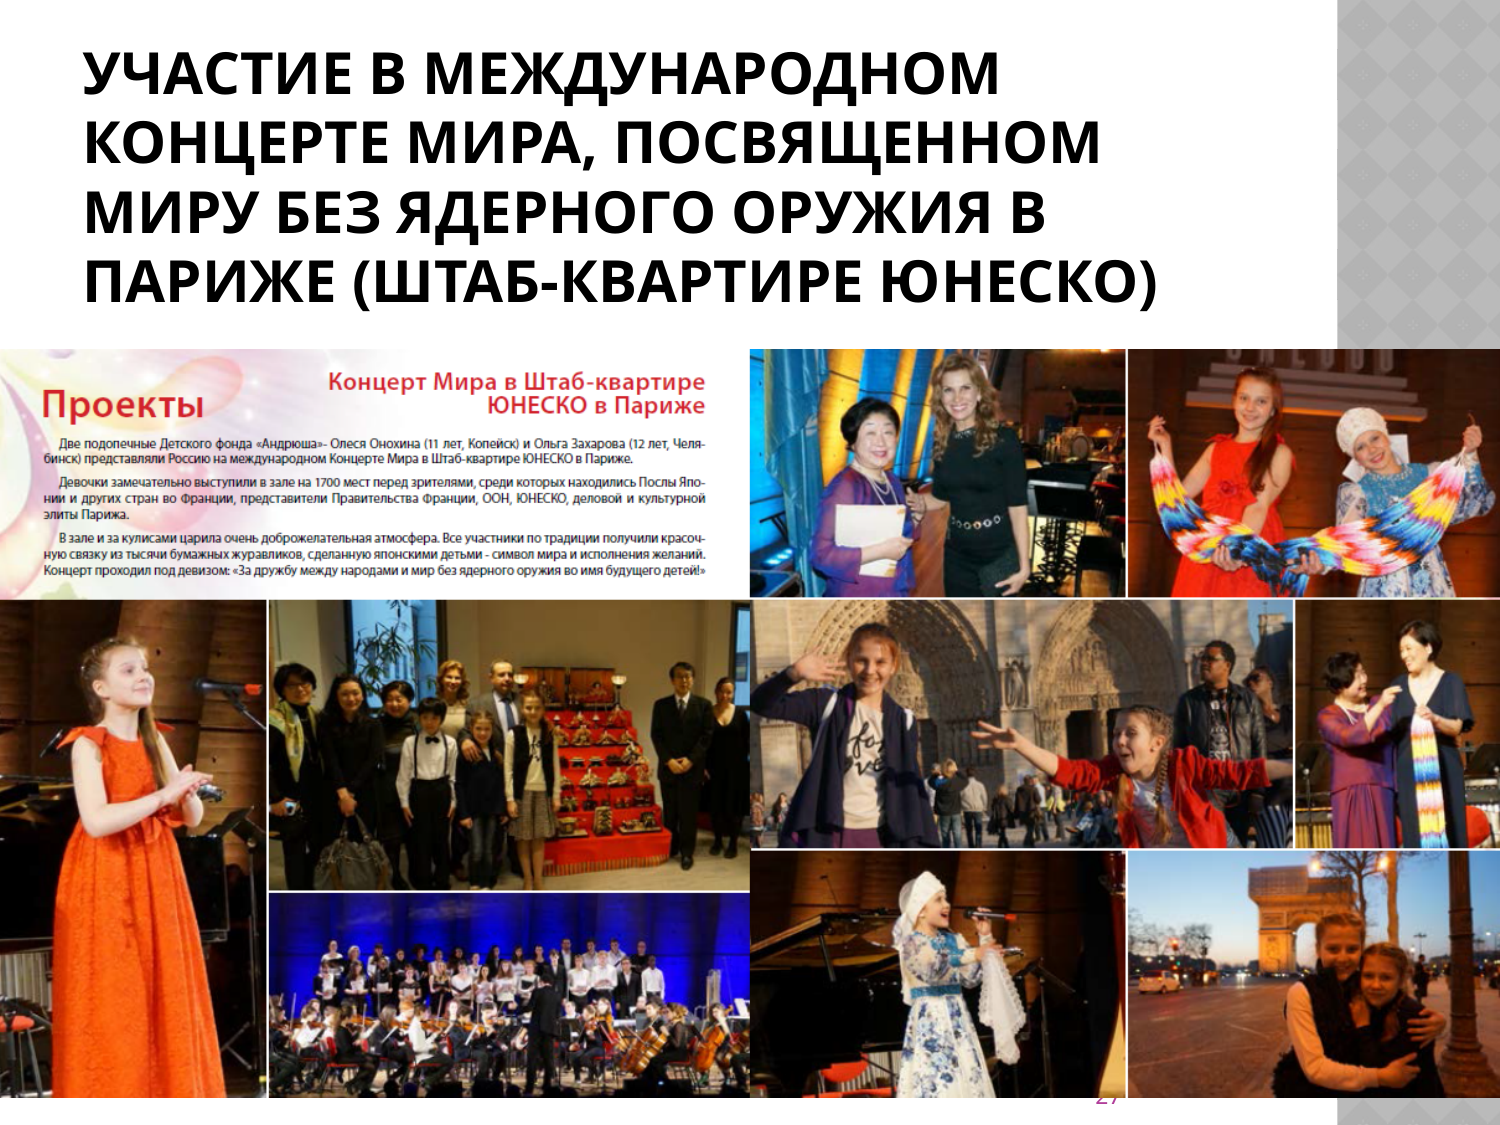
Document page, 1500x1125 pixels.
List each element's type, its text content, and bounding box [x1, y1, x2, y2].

picture [0, 349, 1500, 1098]
title Участие в Международном Концерте Мира, посвященном миру без ядерного оружия в Париже (Штаб-квартире ЮНЕСКО) [75, 30, 1263, 315]
slide_number 27 [1025, 1107, 1122, 1113]
